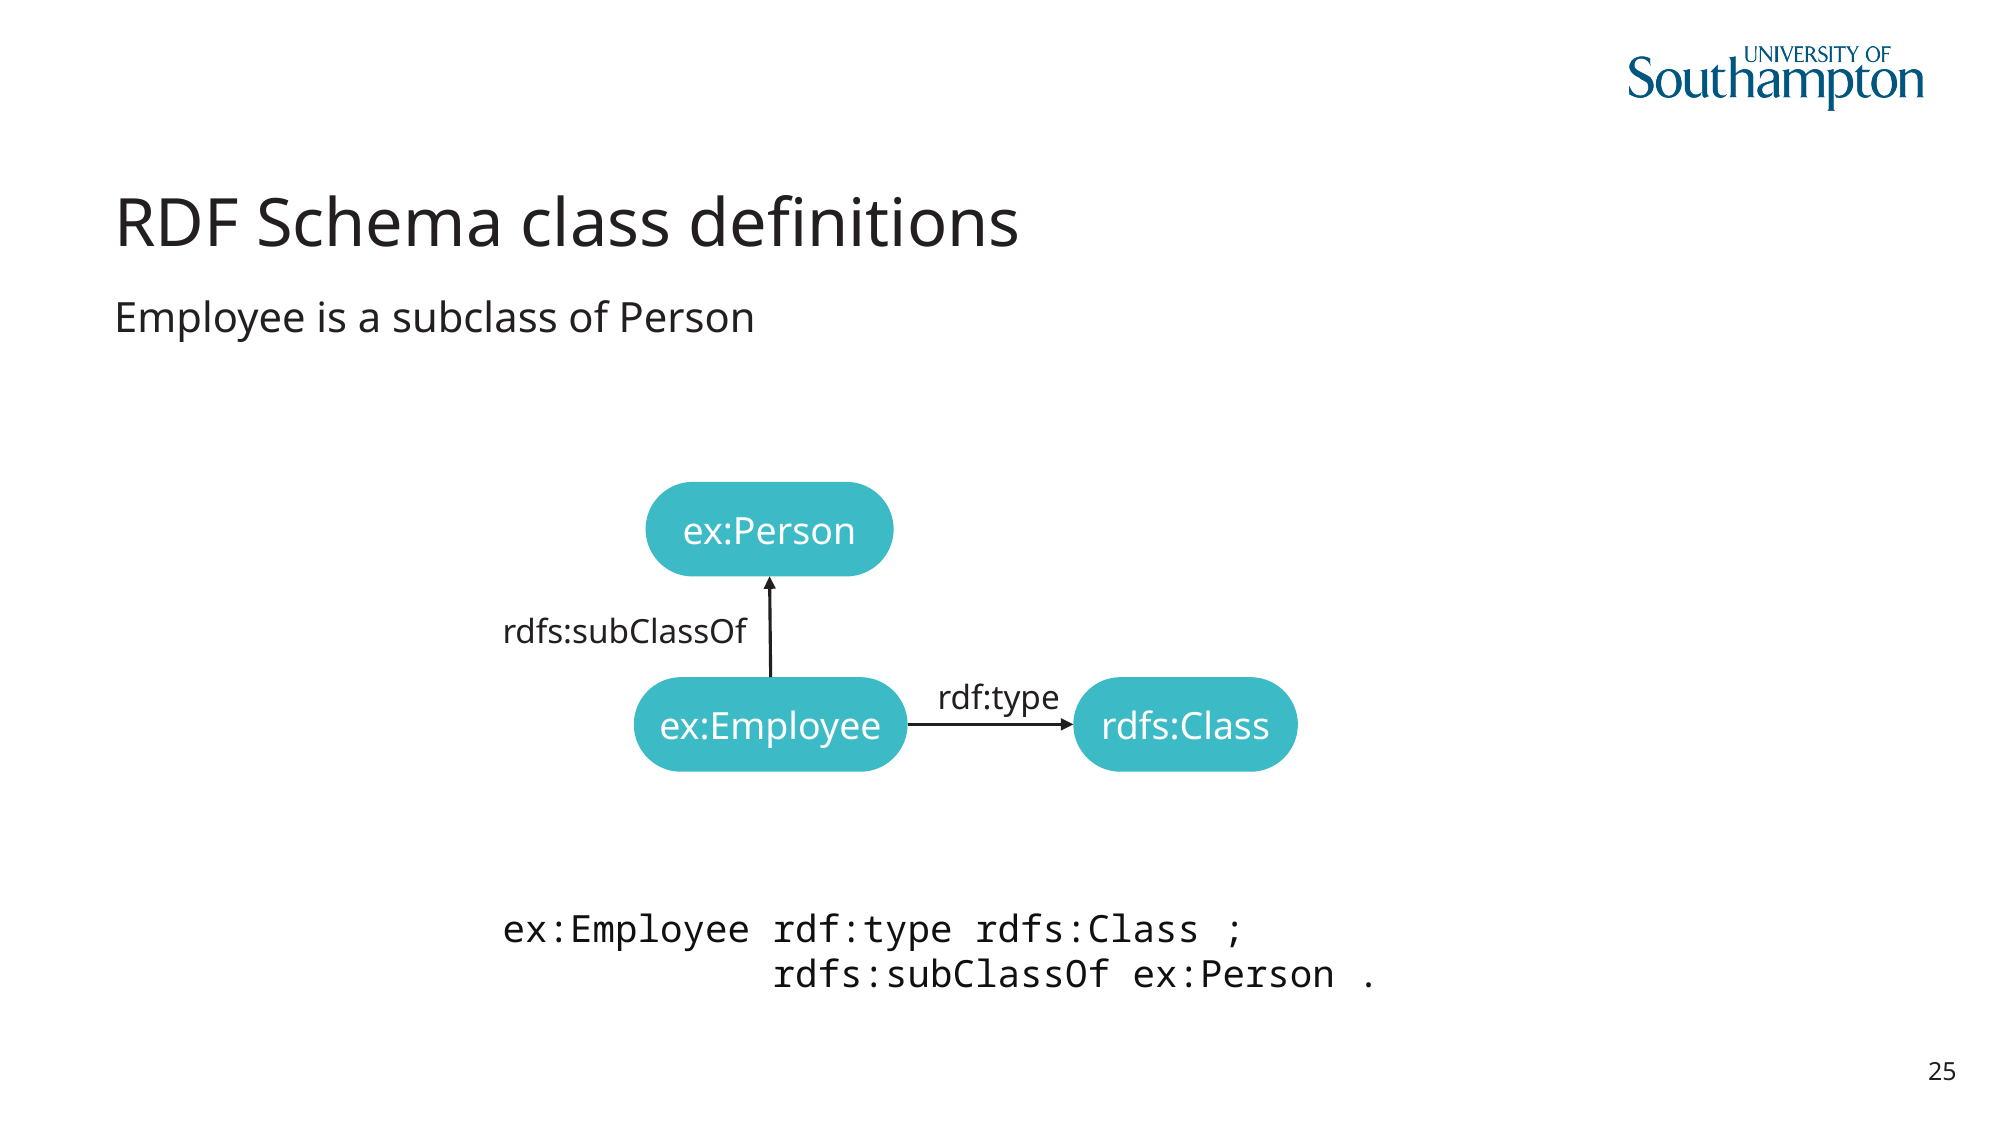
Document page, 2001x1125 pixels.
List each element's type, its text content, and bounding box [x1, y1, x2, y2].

picture [1869, 48, 1877, 60]
picture [1629, 46, 1924, 111]
picture [1629, 71, 1648, 95]
list Employee is a subclass of Person [102, 290, 1898, 469]
title RDF Schema class definitions [102, 113, 1898, 268]
text_box ex:Employee rdf:type rdfs:Class ; rdfs:subClassOf ex:Person . [502, 905, 1403, 996]
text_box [480, 481, 1298, 772]
